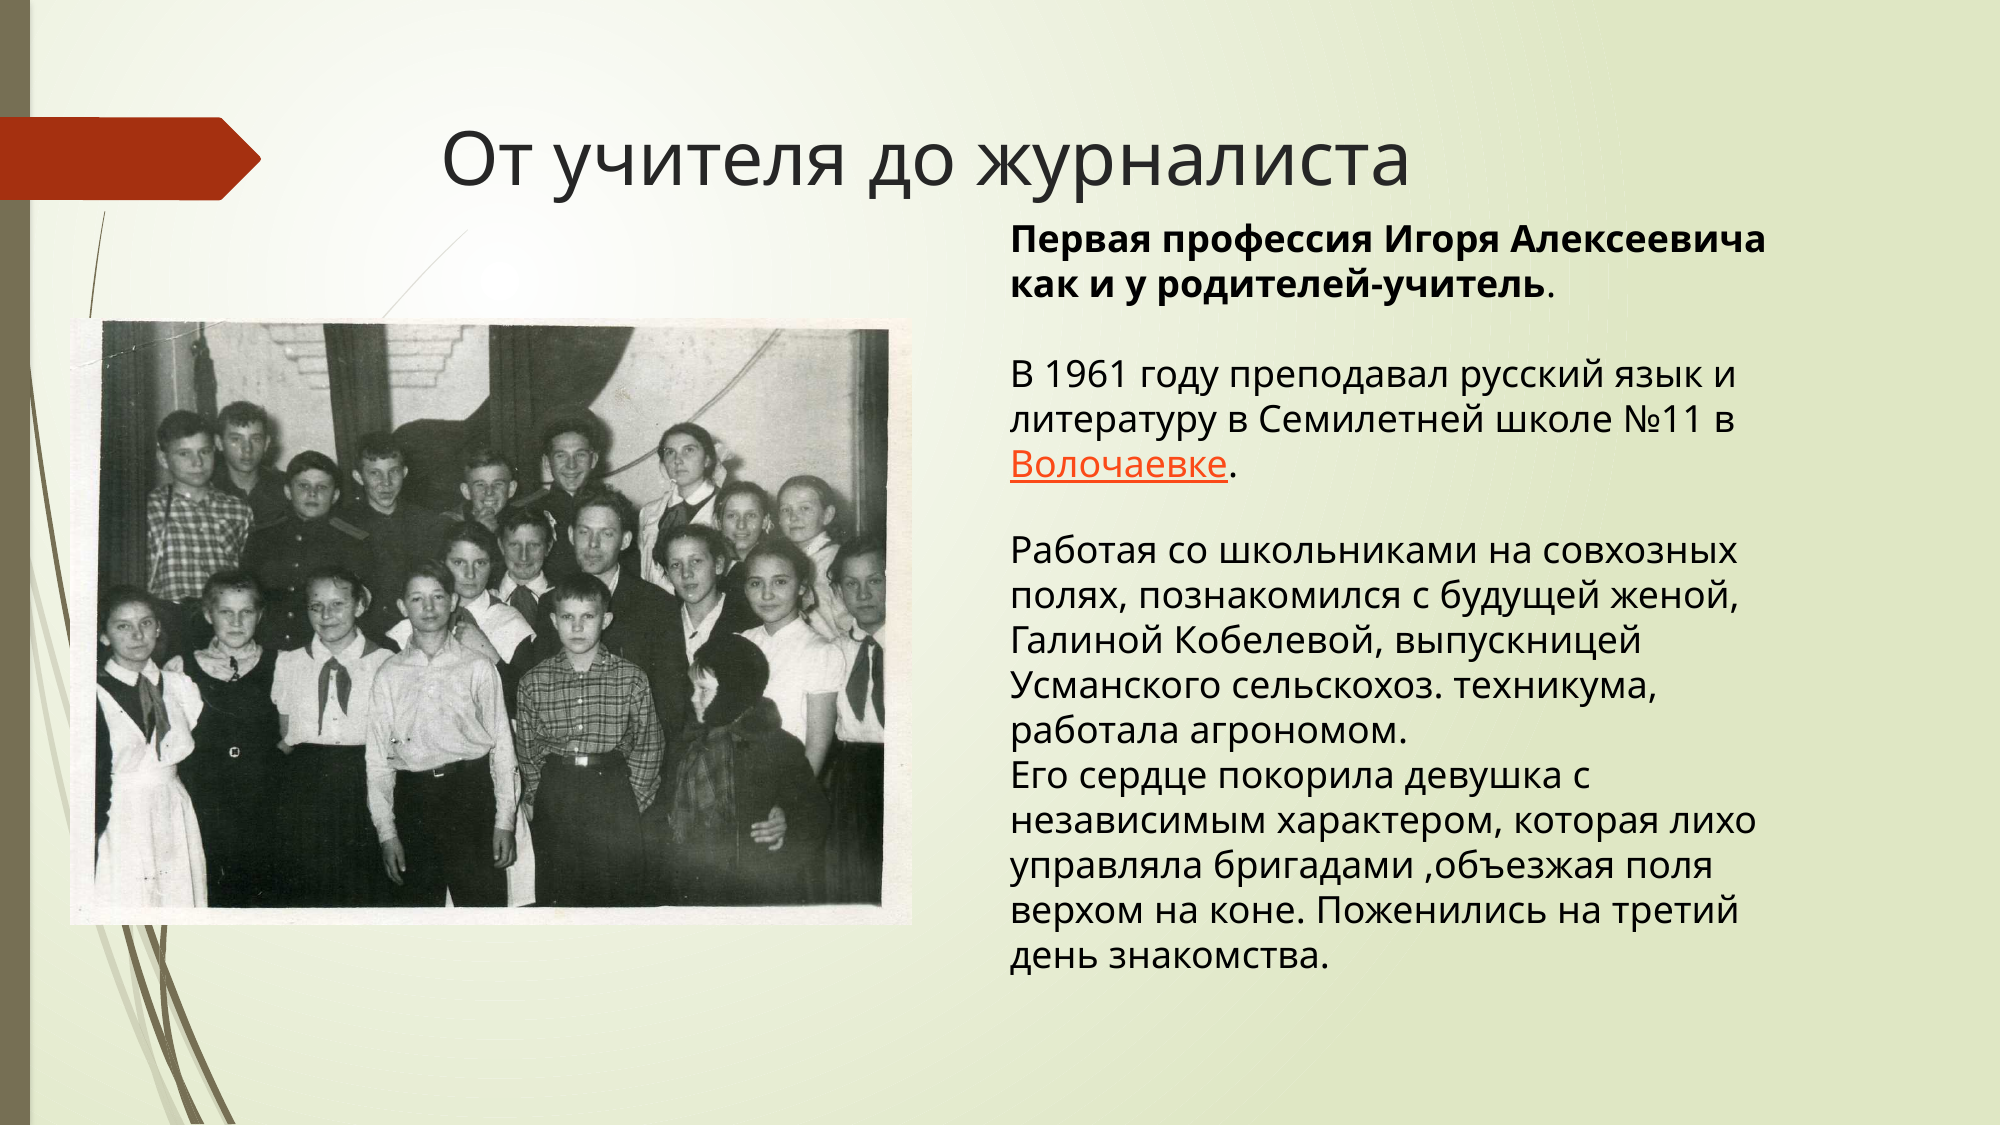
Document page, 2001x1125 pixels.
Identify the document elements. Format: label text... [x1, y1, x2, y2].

title От учителя до журналиста [425, 102, 1888, 313]
text_box Работая со школьниками на совхозных полях, познакомился с будущей женой, Галиной Кобелевой, выпускницей Усманского сельскохоз. техникума, работала агрономом. Его сердце покорила девушка с независимым характером, которая лихо управляла бригадами ,объезжая поля верхом на коне. Поженились на третий день знакомства. [995, 519, 1786, 1074]
text_box Первая профессия Игоря Алексеевича как и у родителей-учитель. В 1961 году преподавал русский язык и литературу в Семилетней школе №11 в Волочаевке. [995, 207, 1817, 499]
picture [69, 318, 912, 925]
